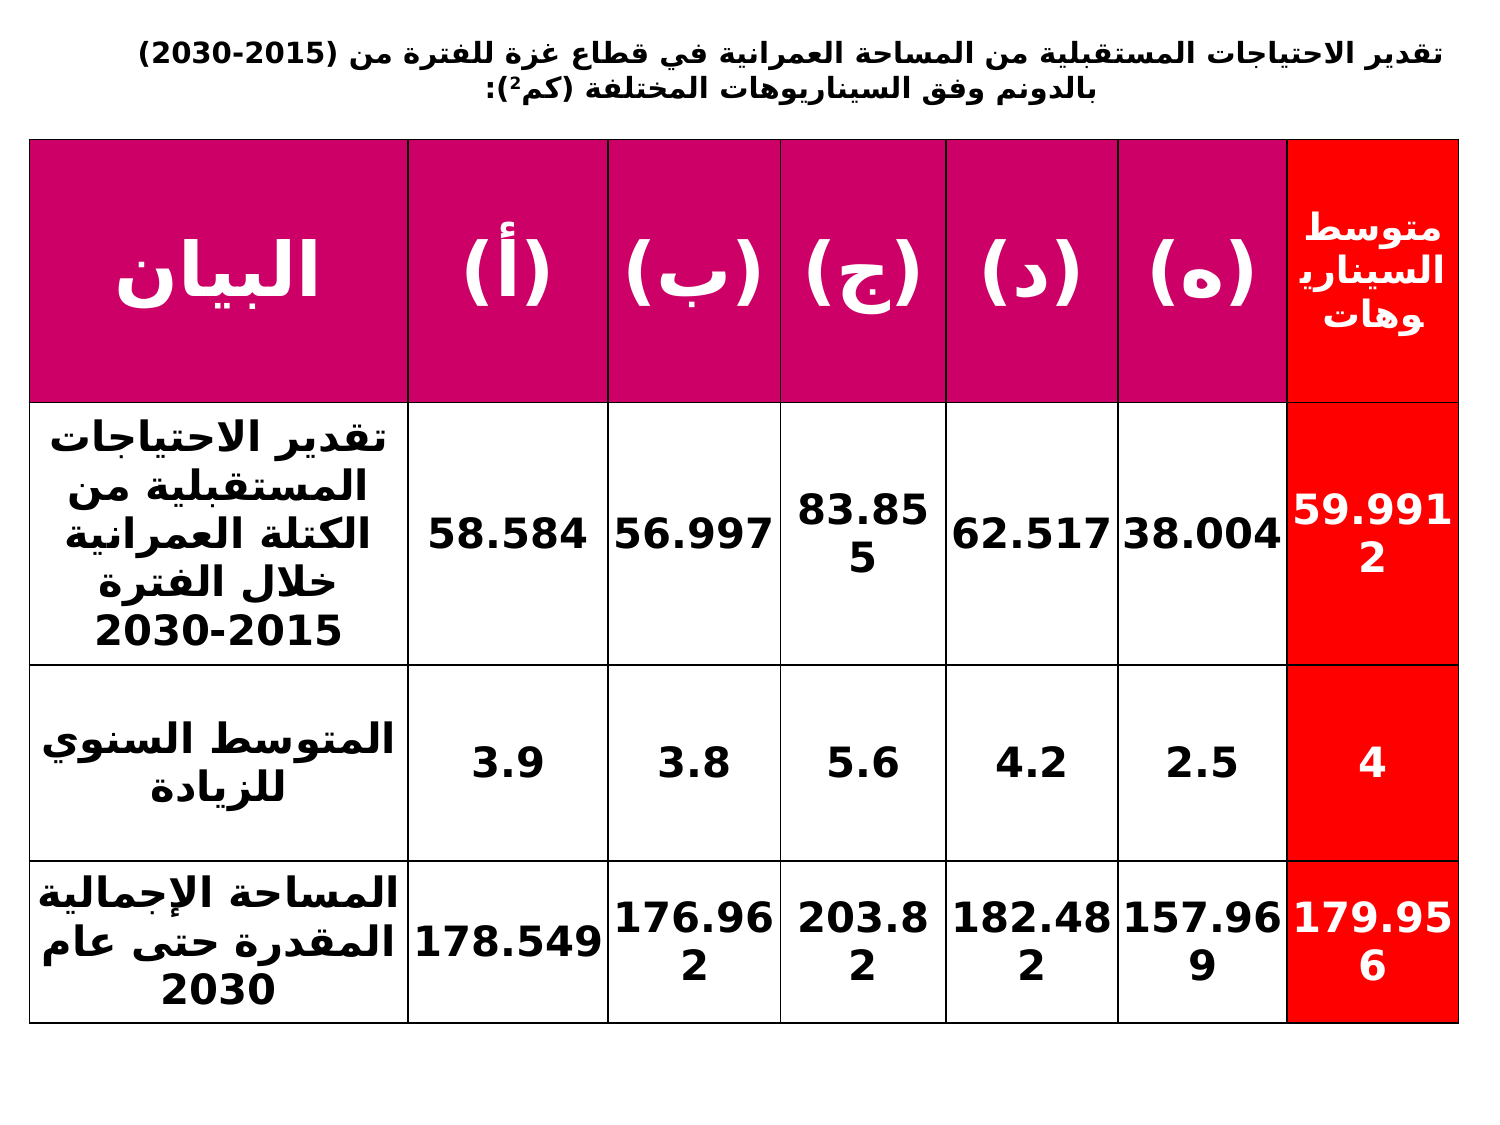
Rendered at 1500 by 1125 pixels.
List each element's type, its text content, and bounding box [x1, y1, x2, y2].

table_header متوسط السيناريوهات [1288, 157, 1458, 402]
table_cell 56.997 [609, 403, 780, 664]
table_cell 178.549 [409, 862, 607, 1022]
table_cell المساحة الإجمالية المقدرة حتى عام 2030 [30, 862, 407, 1022]
table_cell 203.82 [781, 862, 945, 1022]
table_cell 4.2 [947, 666, 1117, 860]
text_box تقدير الاحتياجات المستقبلية من المساحة العمرانية في قطاع غزة للفترة من (2015-2030) بالدونم وفق السيناريوهات المختلفة (كم2): [100, 26, 1483, 157]
table_cell 3.9 [409, 666, 607, 860]
table_cell 83.855 [781, 403, 945, 664]
table_cell 62.517 [947, 403, 1117, 664]
table_cell 5.6 [781, 666, 945, 860]
table_cell 2.5 [1119, 666, 1286, 860]
table_header (ه) [1119, 157, 1286, 402]
table_header (ج) [781, 157, 945, 402]
table_header (ب) [609, 157, 780, 402]
table_cell 59.9912 [1288, 403, 1458, 664]
table_cell تقدير الاحتياجات المستقبلية من الكتلة العمرانية خلال الفترة 2015-2030 [30, 403, 407, 664]
table_cell 179.956 [1288, 862, 1458, 1022]
table_cell 58.584 [409, 403, 607, 664]
table_header (أ) [409, 157, 607, 402]
table_cell 157.969 [1119, 862, 1286, 1022]
table_cell 182.482 [947, 862, 1117, 1022]
table_cell 38.004 [1119, 403, 1286, 664]
table_header (د) [947, 157, 1117, 402]
table_cell 176.962 [609, 862, 780, 1022]
table_cell المتوسط السنوي للزيادة [30, 666, 407, 860]
table_cell 3.8 [609, 666, 780, 860]
table_cell 4 [1288, 666, 1458, 860]
table_header البيان [30, 140, 407, 402]
